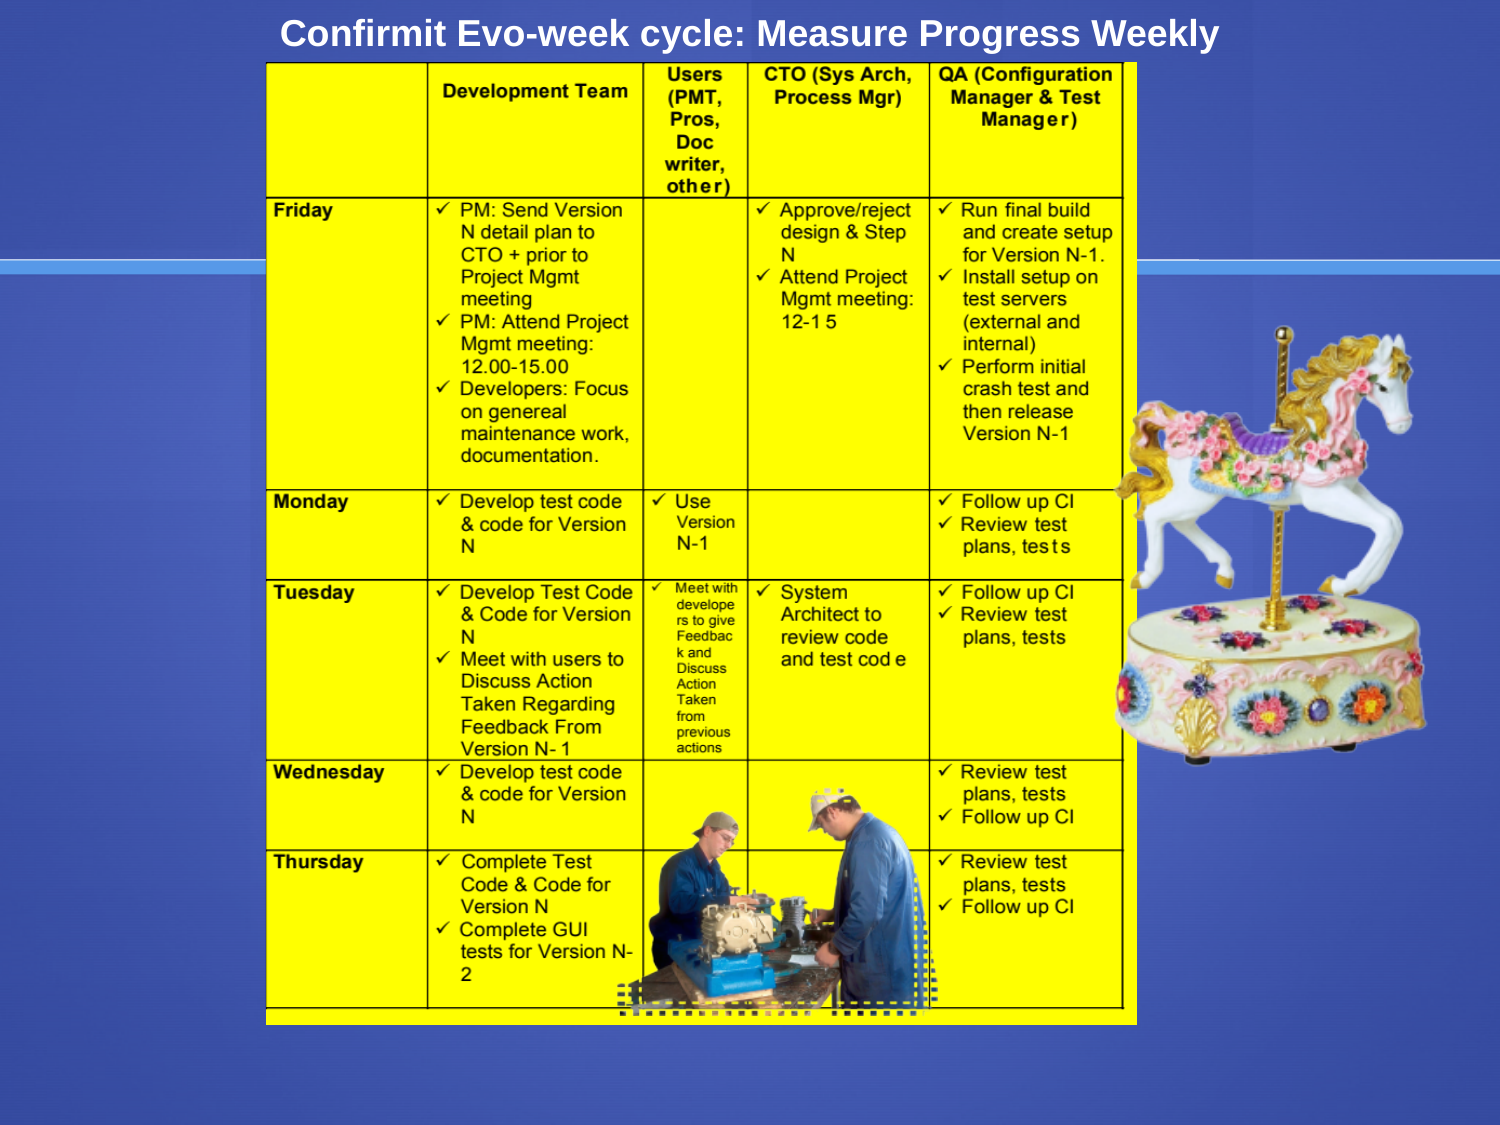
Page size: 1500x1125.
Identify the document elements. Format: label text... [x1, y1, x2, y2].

title Confirmit Evo-week cycle: Measure Progress Weekly [112, 0, 1388, 125]
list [264, 61, 1139, 1026]
picture [615, 786, 939, 1017]
picture [1111, 323, 1429, 768]
